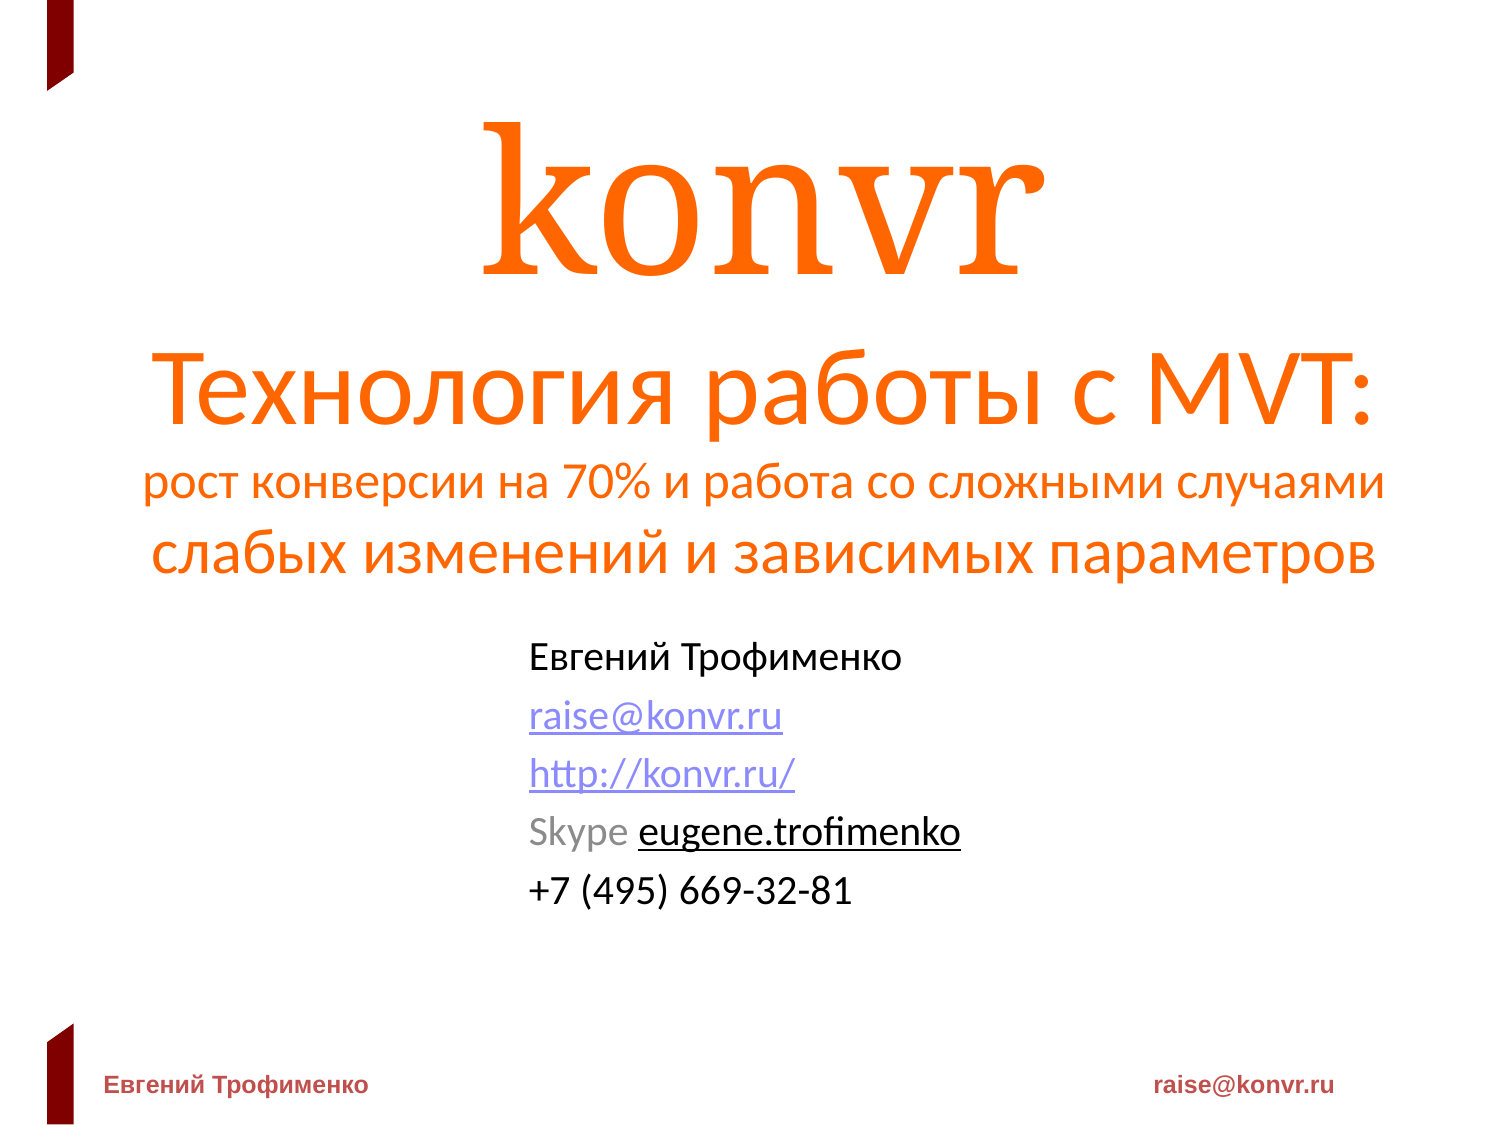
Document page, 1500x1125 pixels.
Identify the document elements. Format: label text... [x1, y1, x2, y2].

title konvr Технология работы с MVT: рост конверсии на 70% и работа со сложными случаями слабых изменений и зависимых параметров [116, 128, 1412, 533]
subtitle Евгений Трофименко raise@konvr.ru http://konvr.ru/ Skype eugene.trofimenko +7 (495) 669-32-81 [513, 621, 1077, 1000]
